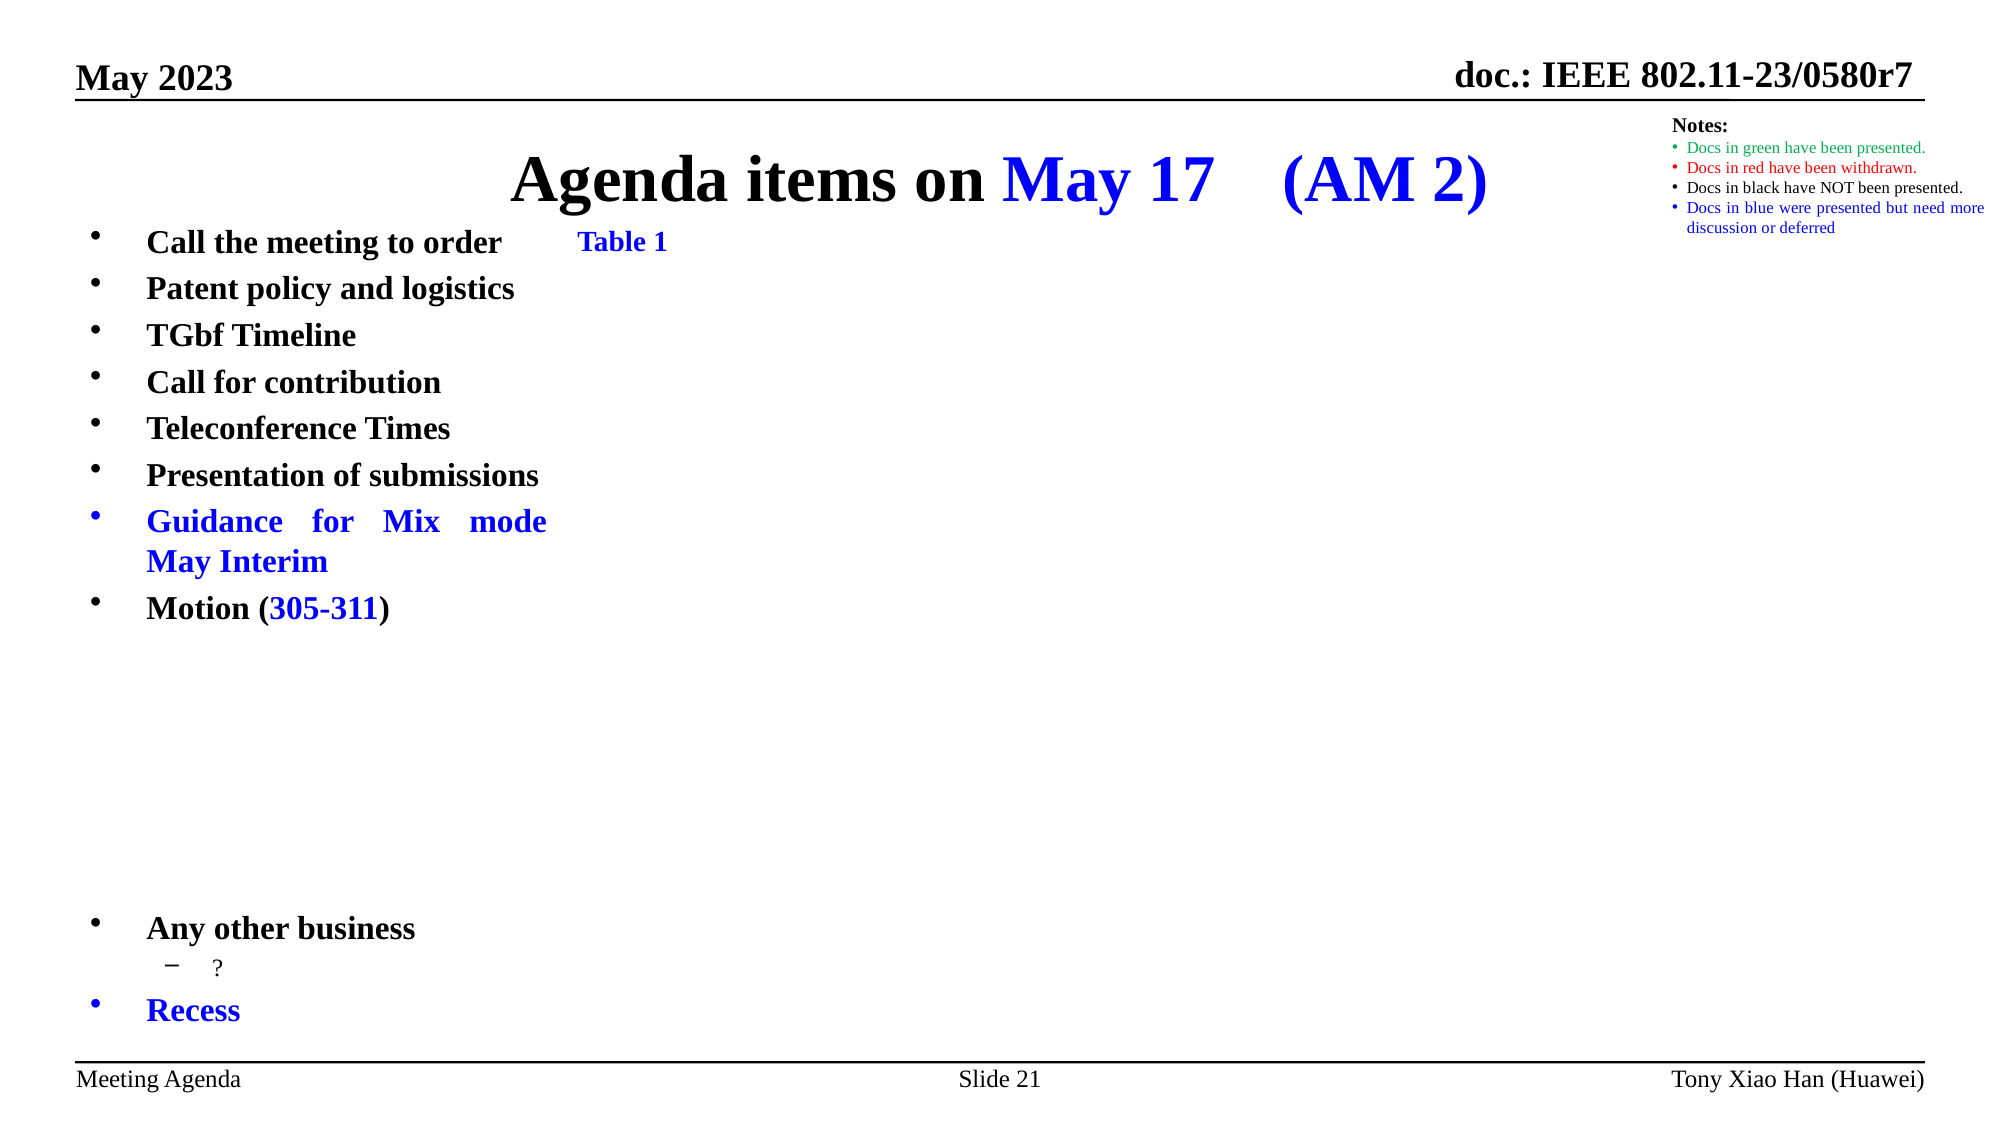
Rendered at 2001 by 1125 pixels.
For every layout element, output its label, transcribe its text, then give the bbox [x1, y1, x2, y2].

text_box Table 1 [562, 224, 713, 256]
text_box Agenda items on May 17 (AM 2) [362, 87, 1638, 263]
text_box Call the meeting to order Patent policy and logistics TGbf Timeline Call for contribution Teleconference Times Presentation of submissions Guidance for Mix mode May Interim Motion (305-311) Any other business ? Recess [75, 212, 563, 1058]
text_box Notes: Docs in green have been presented. Docs in red have been withdrawn. Docs in black have NOT been presented. Docs in blue were presented but need more discussion or deferred [1657, 104, 2000, 246]
